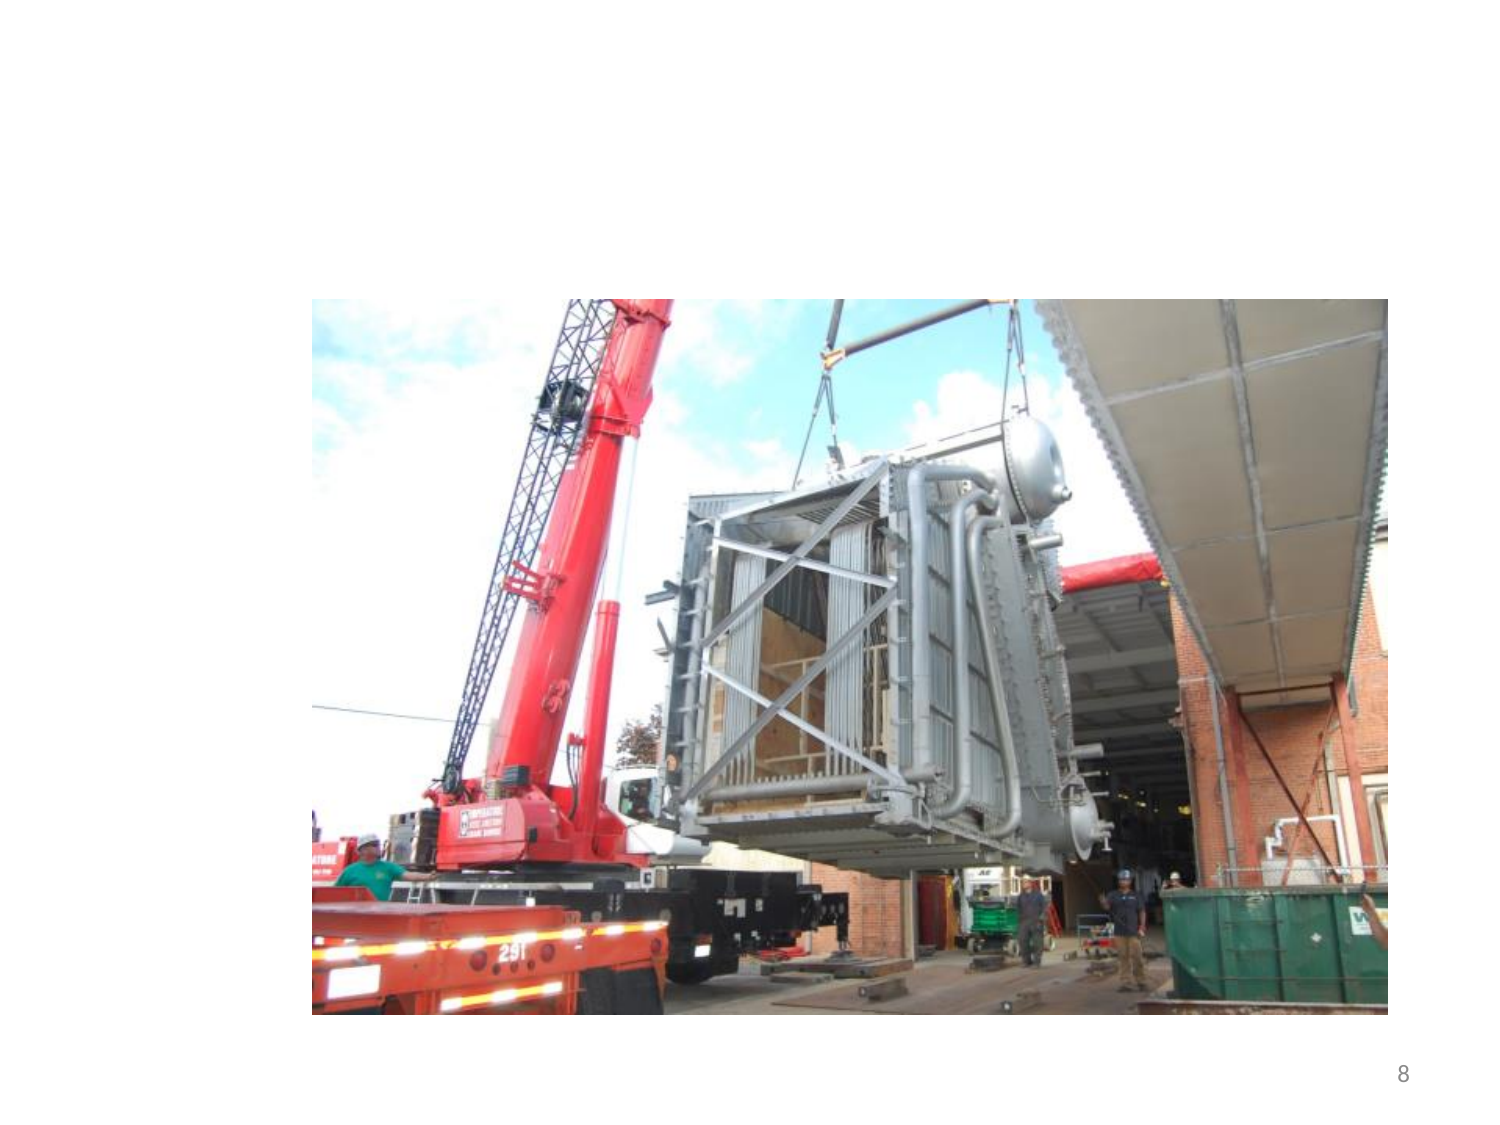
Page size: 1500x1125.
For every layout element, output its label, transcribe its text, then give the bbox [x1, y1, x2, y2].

picture [312, 299, 1388, 1015]
slide_number 8 [1074, 1042, 1425, 1103]
